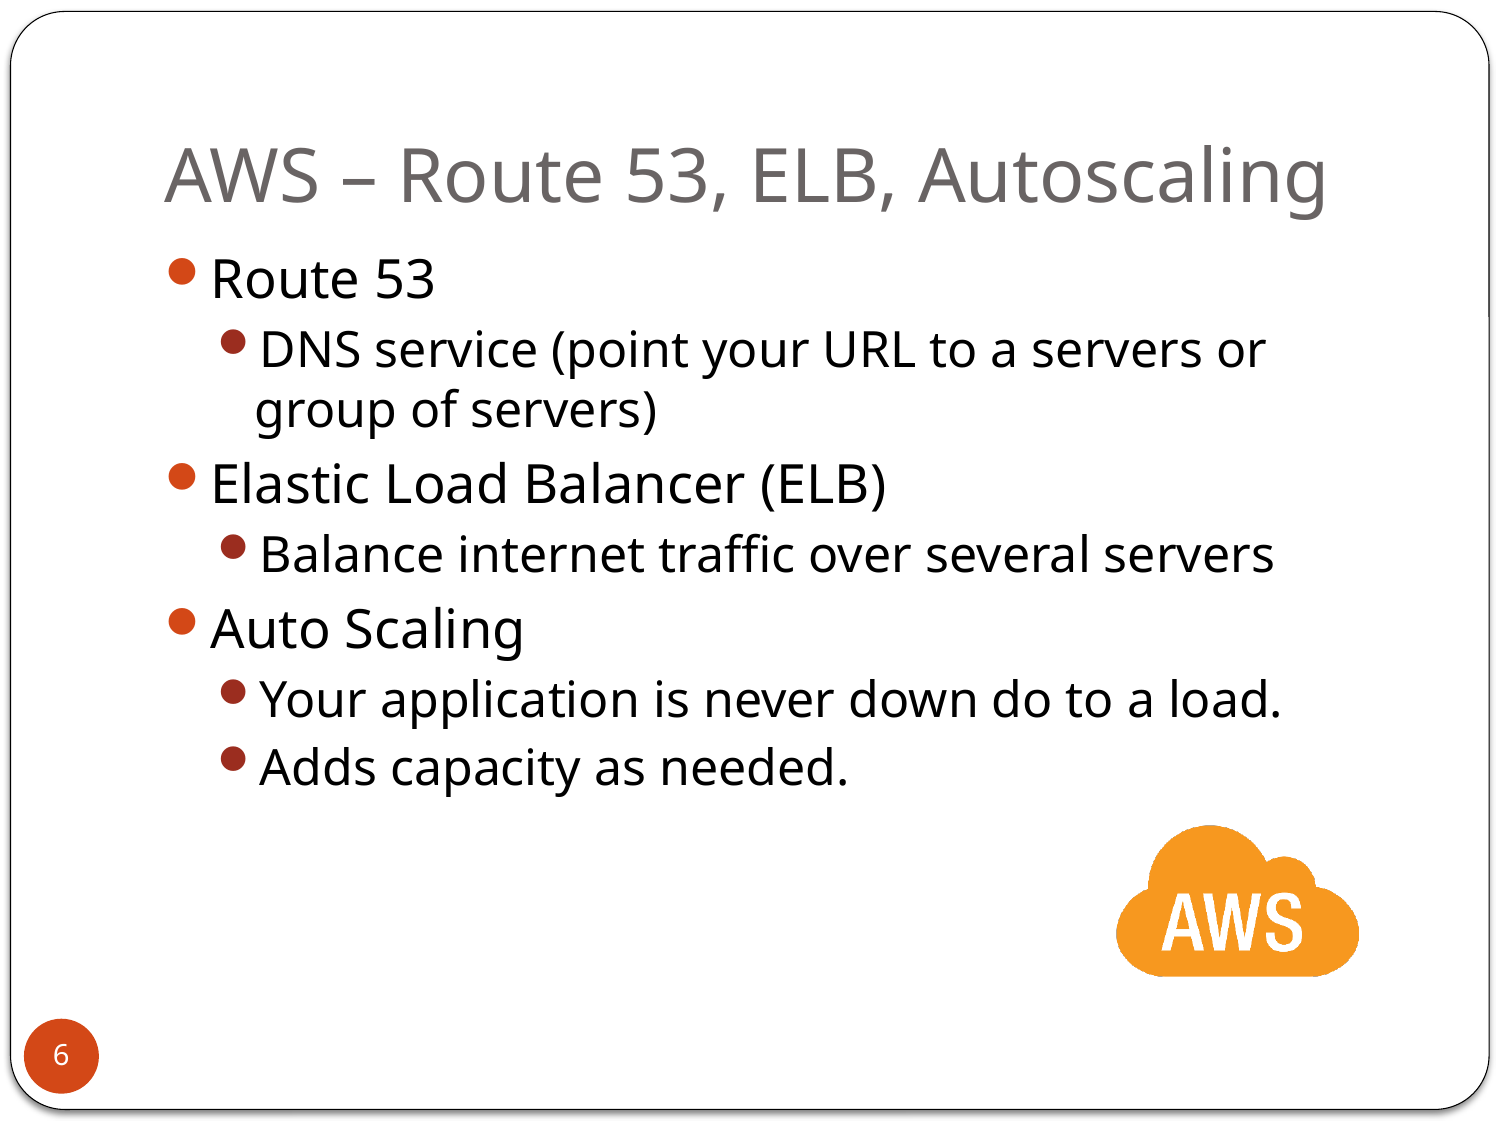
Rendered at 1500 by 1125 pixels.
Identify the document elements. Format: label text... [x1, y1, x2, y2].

picture [1097, 799, 1377, 1008]
list Route 53 DNS service (point your URL to a servers or group of servers) Elastic Load Balancer (ELB) Balance internet traffic over several servers Auto Scaling Your application is never down do to a load. Adds capacity as needed. [150, 237, 1425, 988]
title AWS – Route 53, ELB, Autoscaling [150, 45, 1425, 233]
slide_number 6 [23, 1018, 99, 1094]
